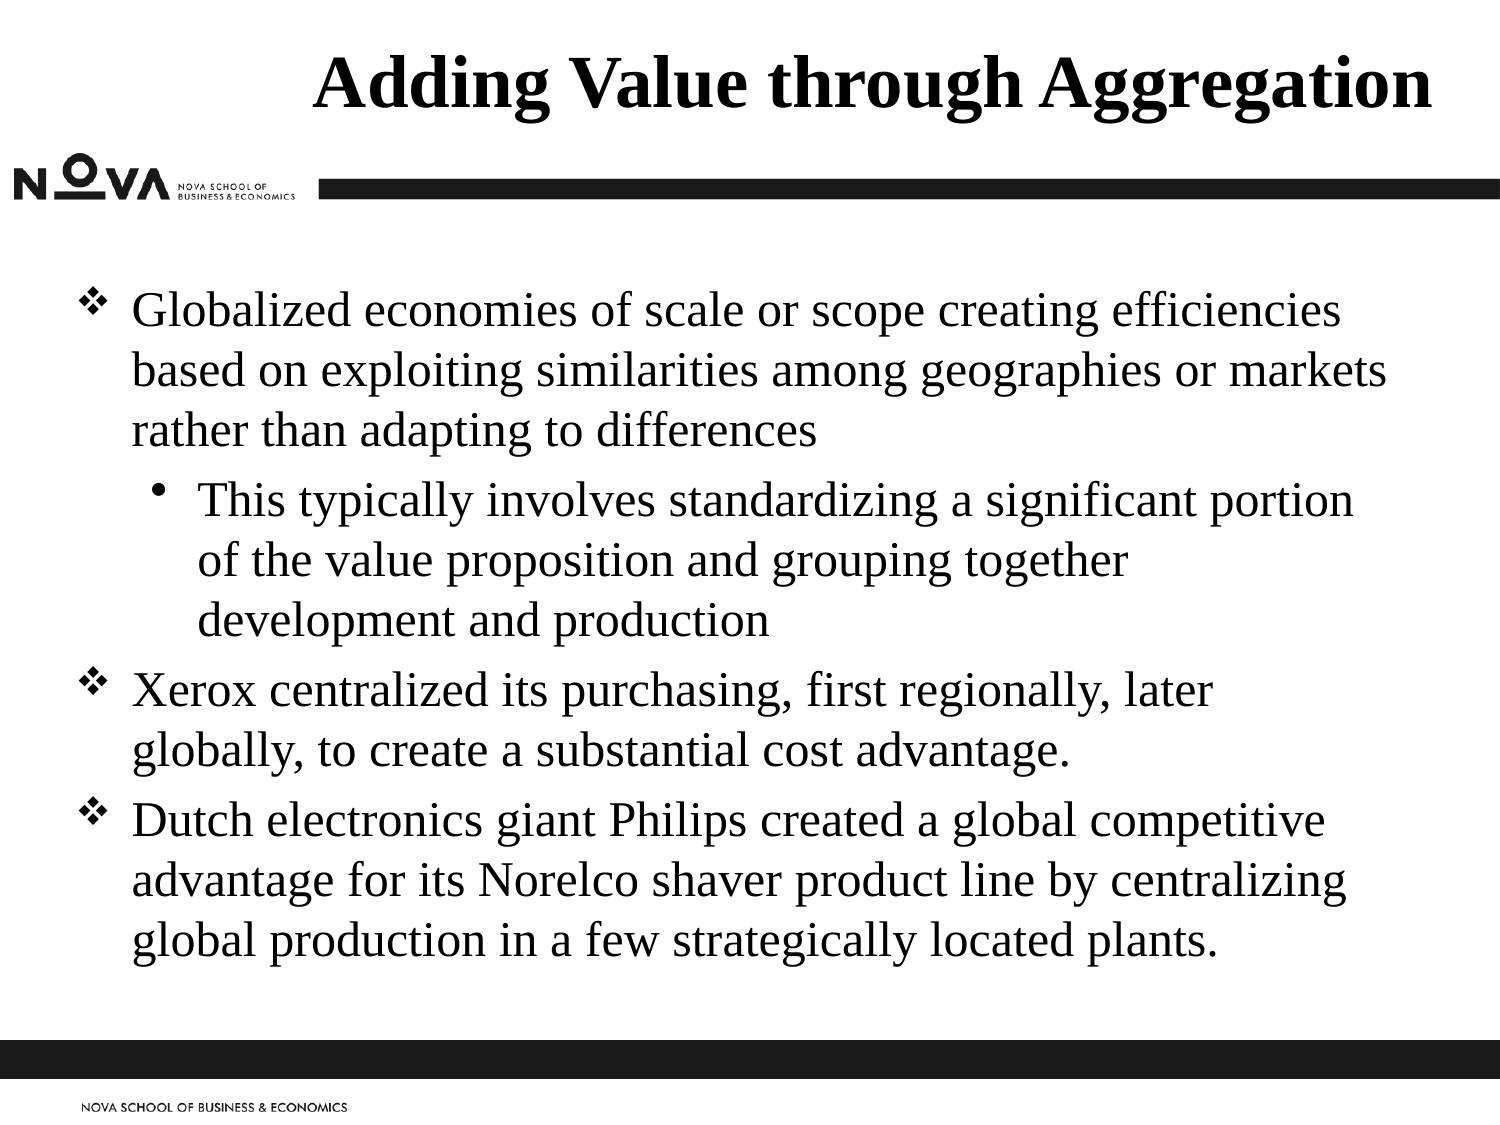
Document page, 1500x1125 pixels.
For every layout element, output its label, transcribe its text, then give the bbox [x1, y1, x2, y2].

picture [14, 153, 1500, 200]
list Globalized economies of scale or scope creating efficiencies based on exploiting similarities among geographies or markets rather than adapting to differences This typically involves standardizing a significant portion of the value proposition and grouping together development and production Xerox centralized its purchasing, first regionally, later globally, to create a substantial cost advantage. Dutch electronics giant Philips created a global competitive advantage for its Norelco shaver product line by centralizing global production in a few strategically located plants. [60, 268, 1413, 1007]
title Adding Value through Aggregation [298, 35, 1465, 145]
picture [0, 1040, 1500, 1112]
